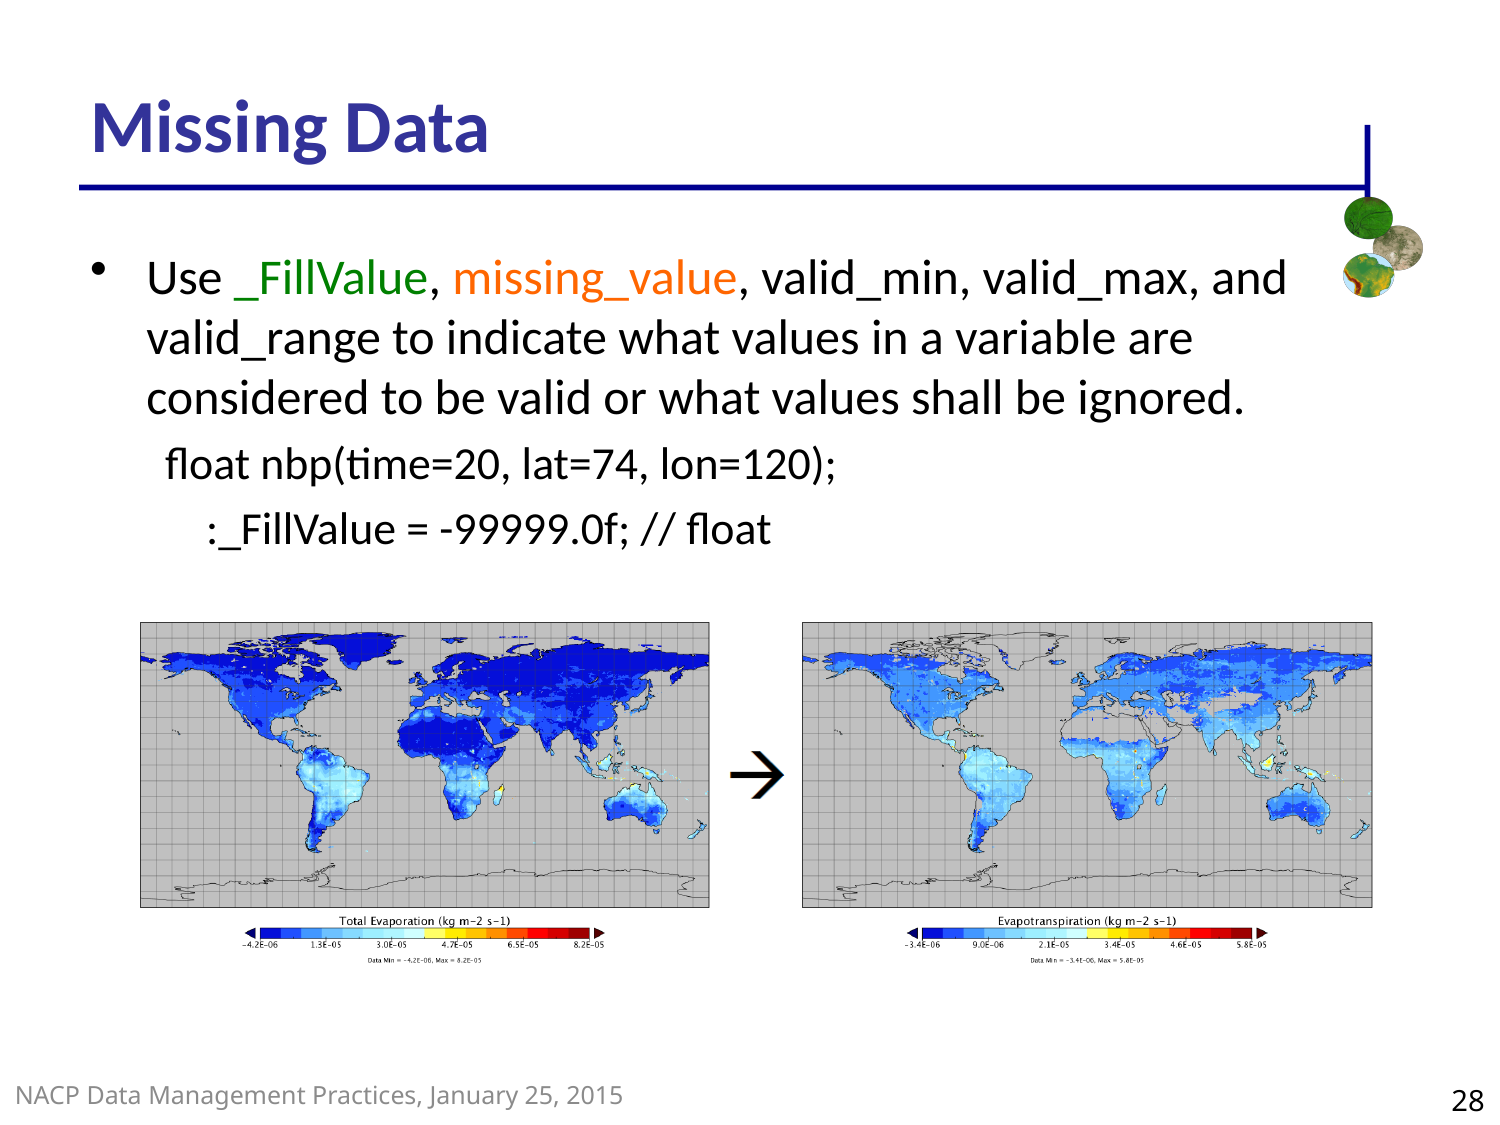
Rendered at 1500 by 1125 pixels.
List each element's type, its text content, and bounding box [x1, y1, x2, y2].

slide_number 28 [1149, 1074, 1500, 1125]
title Missing Data [75, 45, 1350, 200]
list Use _FillValue, missing_value, valid_min, valid_max, and valid_range to indicate what values in a variable are considered to be valid or what values shall be ignored. float nbp(time=20, lat=74, lon=120); :_FillValue = -99999.0f; // float [75, 237, 1350, 638]
picture [124, 612, 1388, 1000]
picture [1340, 193, 1425, 300]
